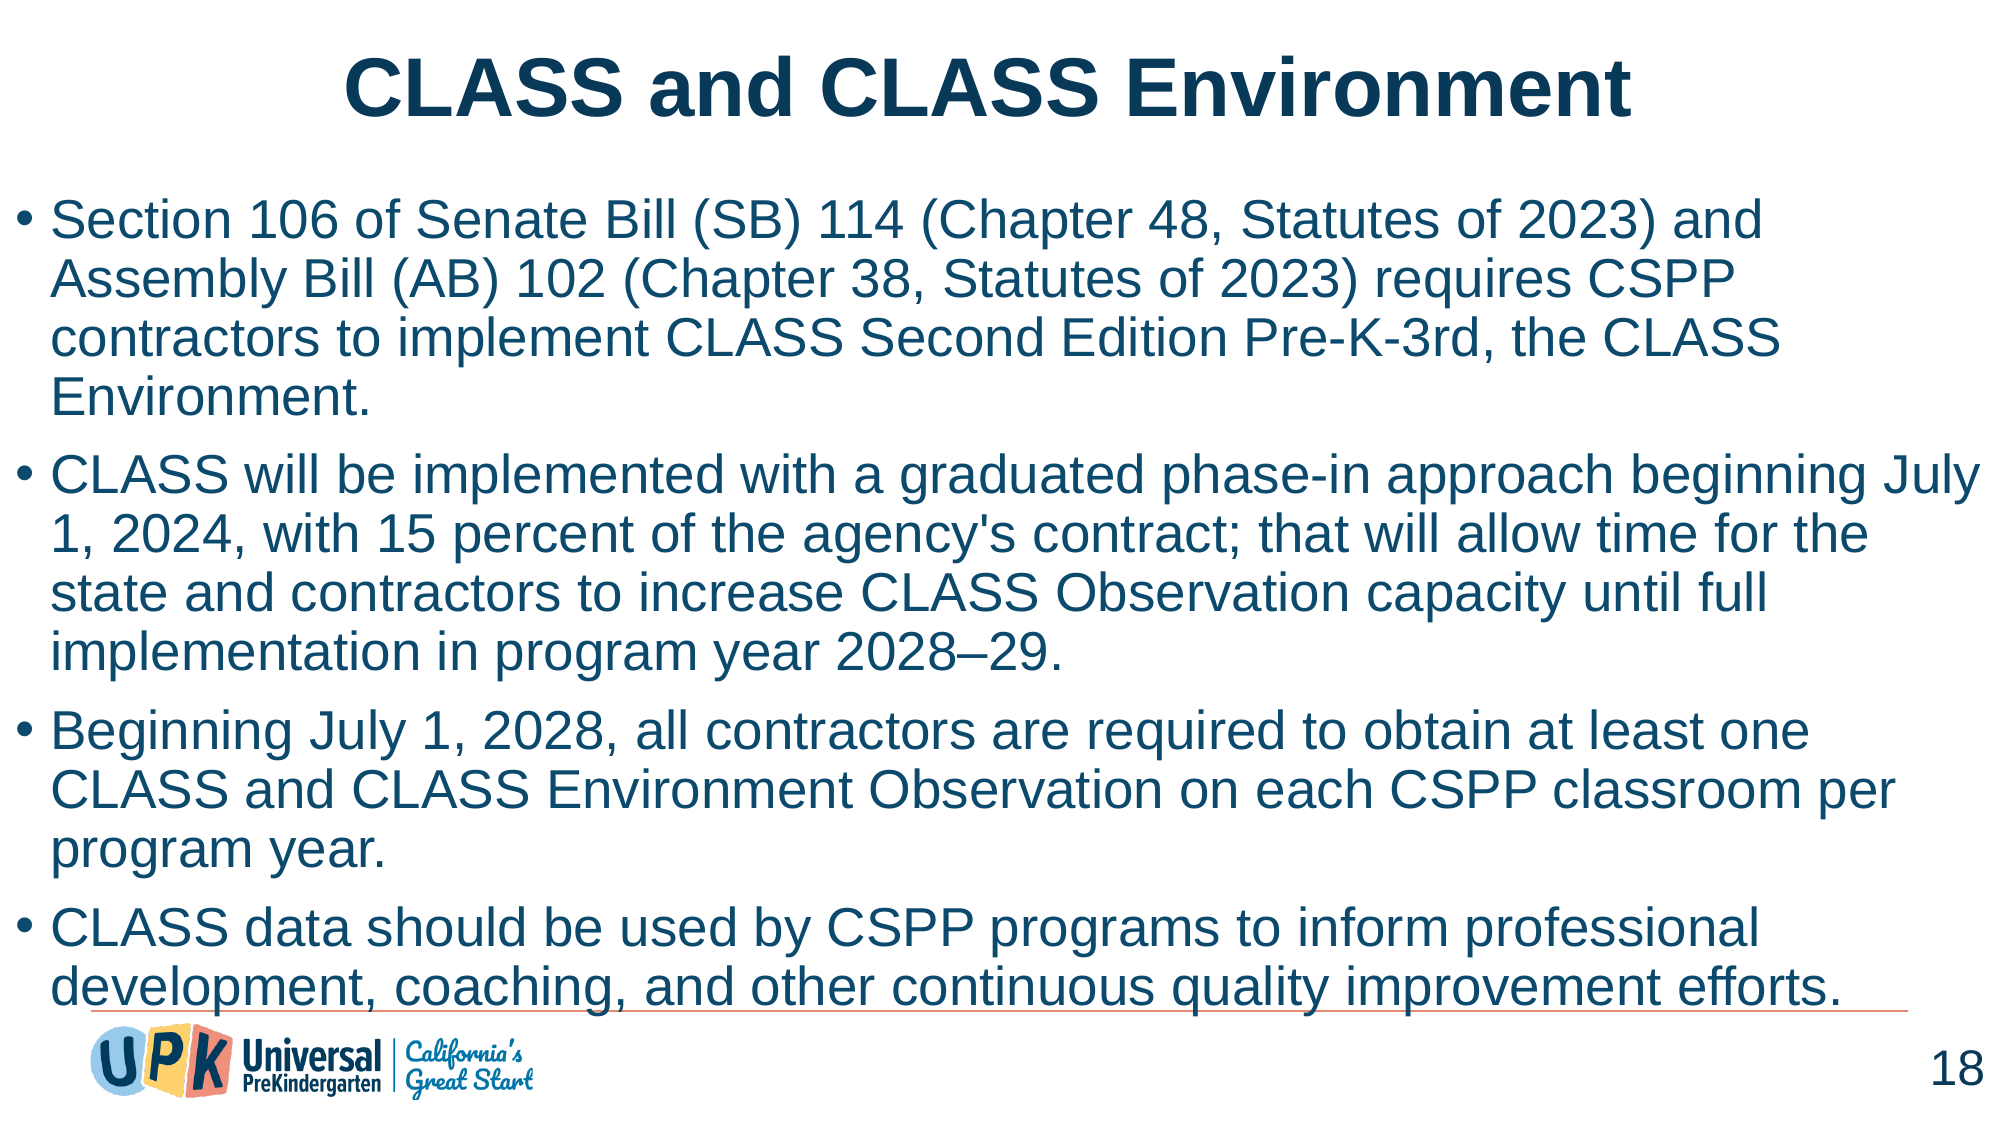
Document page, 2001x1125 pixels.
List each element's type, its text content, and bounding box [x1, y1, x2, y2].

list Section 106 of Senate Bill (SB) 114 (Chapter 48, Statutes of 2023) and Assembly Bill (AB) 102 (Chapter 38, Statutes of 2023) requires CSPP contractors to implement CLASS Second Edition Pre-K-3rd, the CLASS Environment. CLASS will be implemented with a graduated phase-in approach beginning July 1, 2024, with 15 percent of the agency's contract; that will allow time for the state and contractors to increase CLASS Observation capacity until full implementation in program year 2028–29. Beginning July 1, 2028, all contractors are required to obtain at least one CLASS and CLASS Environment Observation on each CSPP classroom per program year. CLASS data should be used by CSPP programs to inform professional development, coaching, and other continuous quality improvement efforts. [0, 183, 2000, 1032]
title CLASS and CLASS Environment [0, 0, 2000, 180]
slide_number 18 [1550, 1035, 2000, 1096]
